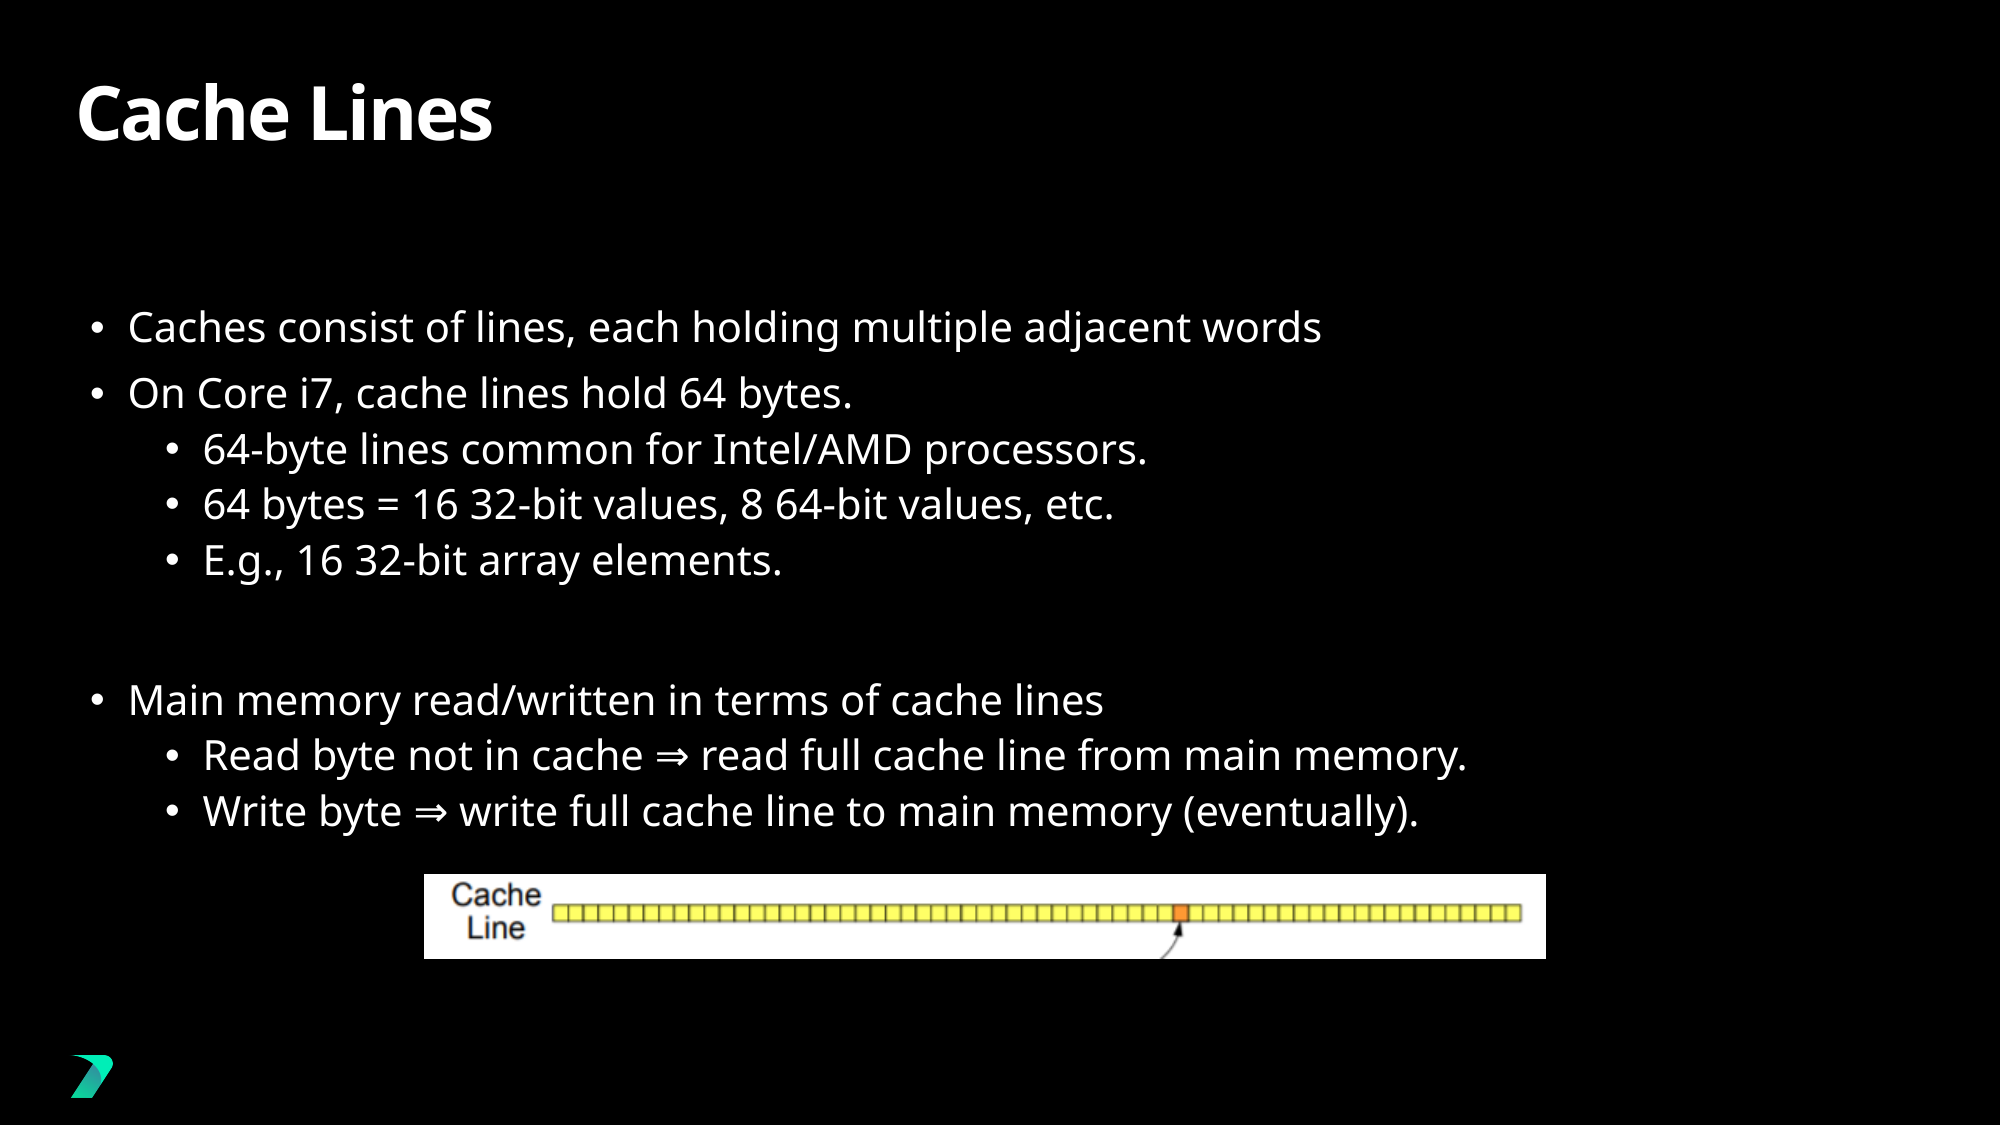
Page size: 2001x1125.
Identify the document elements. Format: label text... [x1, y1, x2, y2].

picture [67, 1055, 113, 1098]
picture [424, 874, 1546, 959]
title Cache Lines [75, 75, 1925, 179]
list Caches consist of lines, each holding multiple adjacent words On Core i7, cache lines hold 64 bytes. 64-byte lines common for Intel/AMD processors. 64 bytes = 16 32-bit values, 8 64-bit values, etc. E.g., 16 32-bit array elements. Main memory read/written in terms of cache lines Read byte not in cache ⇒ read full cache line from main memory. Write byte ⇒ write full cache line to main memory (eventually). [75, 299, 1925, 1014]
